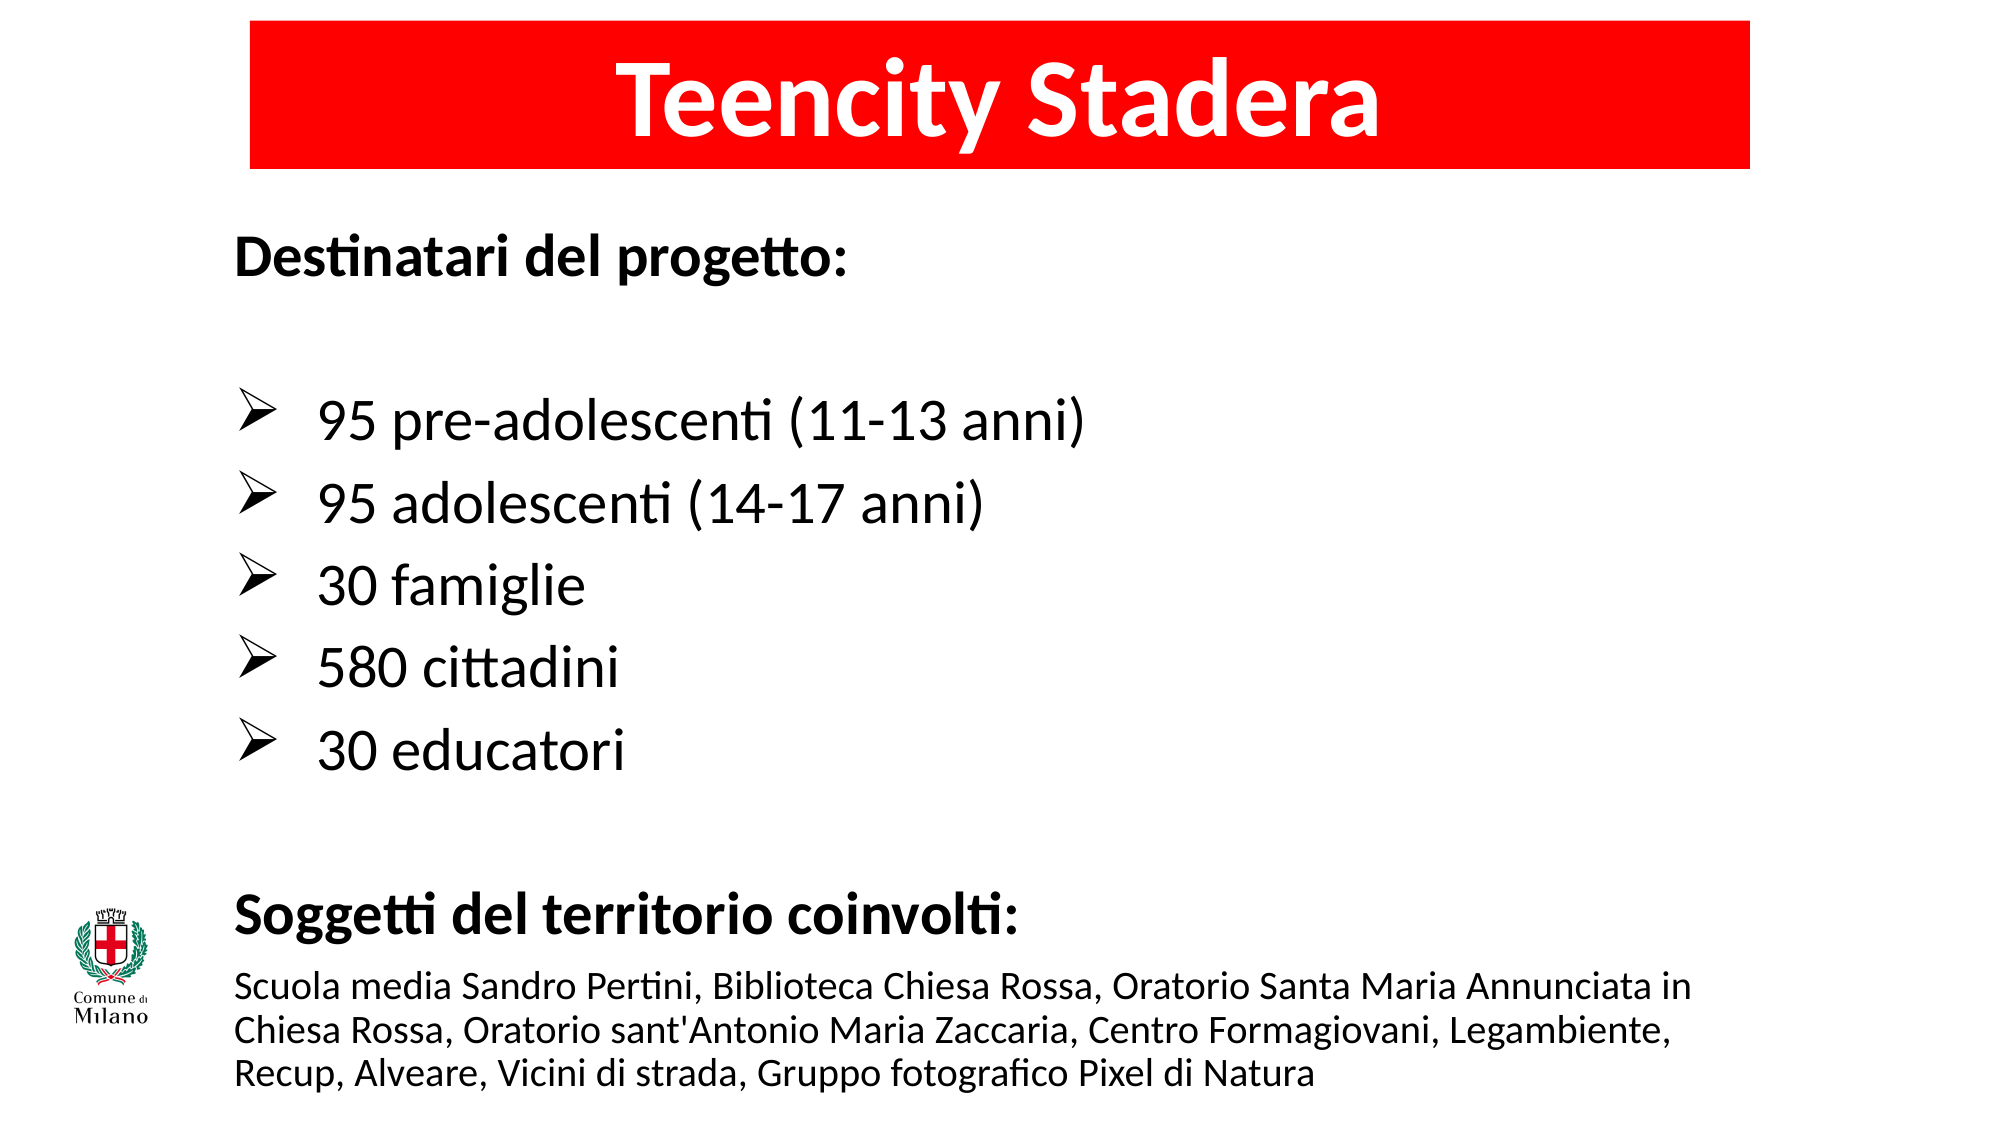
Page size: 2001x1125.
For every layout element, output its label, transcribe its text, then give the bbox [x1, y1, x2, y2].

subtitle Destinatari del progetto: 95 pre-adolescenti (11-13 anni) 95 adolescenti (14-17 anni) 30 famiglie 580 cittadini 30 educatori Soggetti del territorio coinvolti: Scuola media Sandro Pertini, Biblioteca Chiesa Rossa, Oratorio Santa Maria Annunciata in Chiesa Rossa, Oratorio sant'Antonio Maria Zaccaria, Centro Formagiovani, Legambiente, Recup, Alveare, Vicini di strada, Gruppo fotografico Pixel di Natura [219, 216, 1781, 1105]
picture [22, 824, 203, 1080]
title Teencity Stadera [249, 20, 1750, 169]
